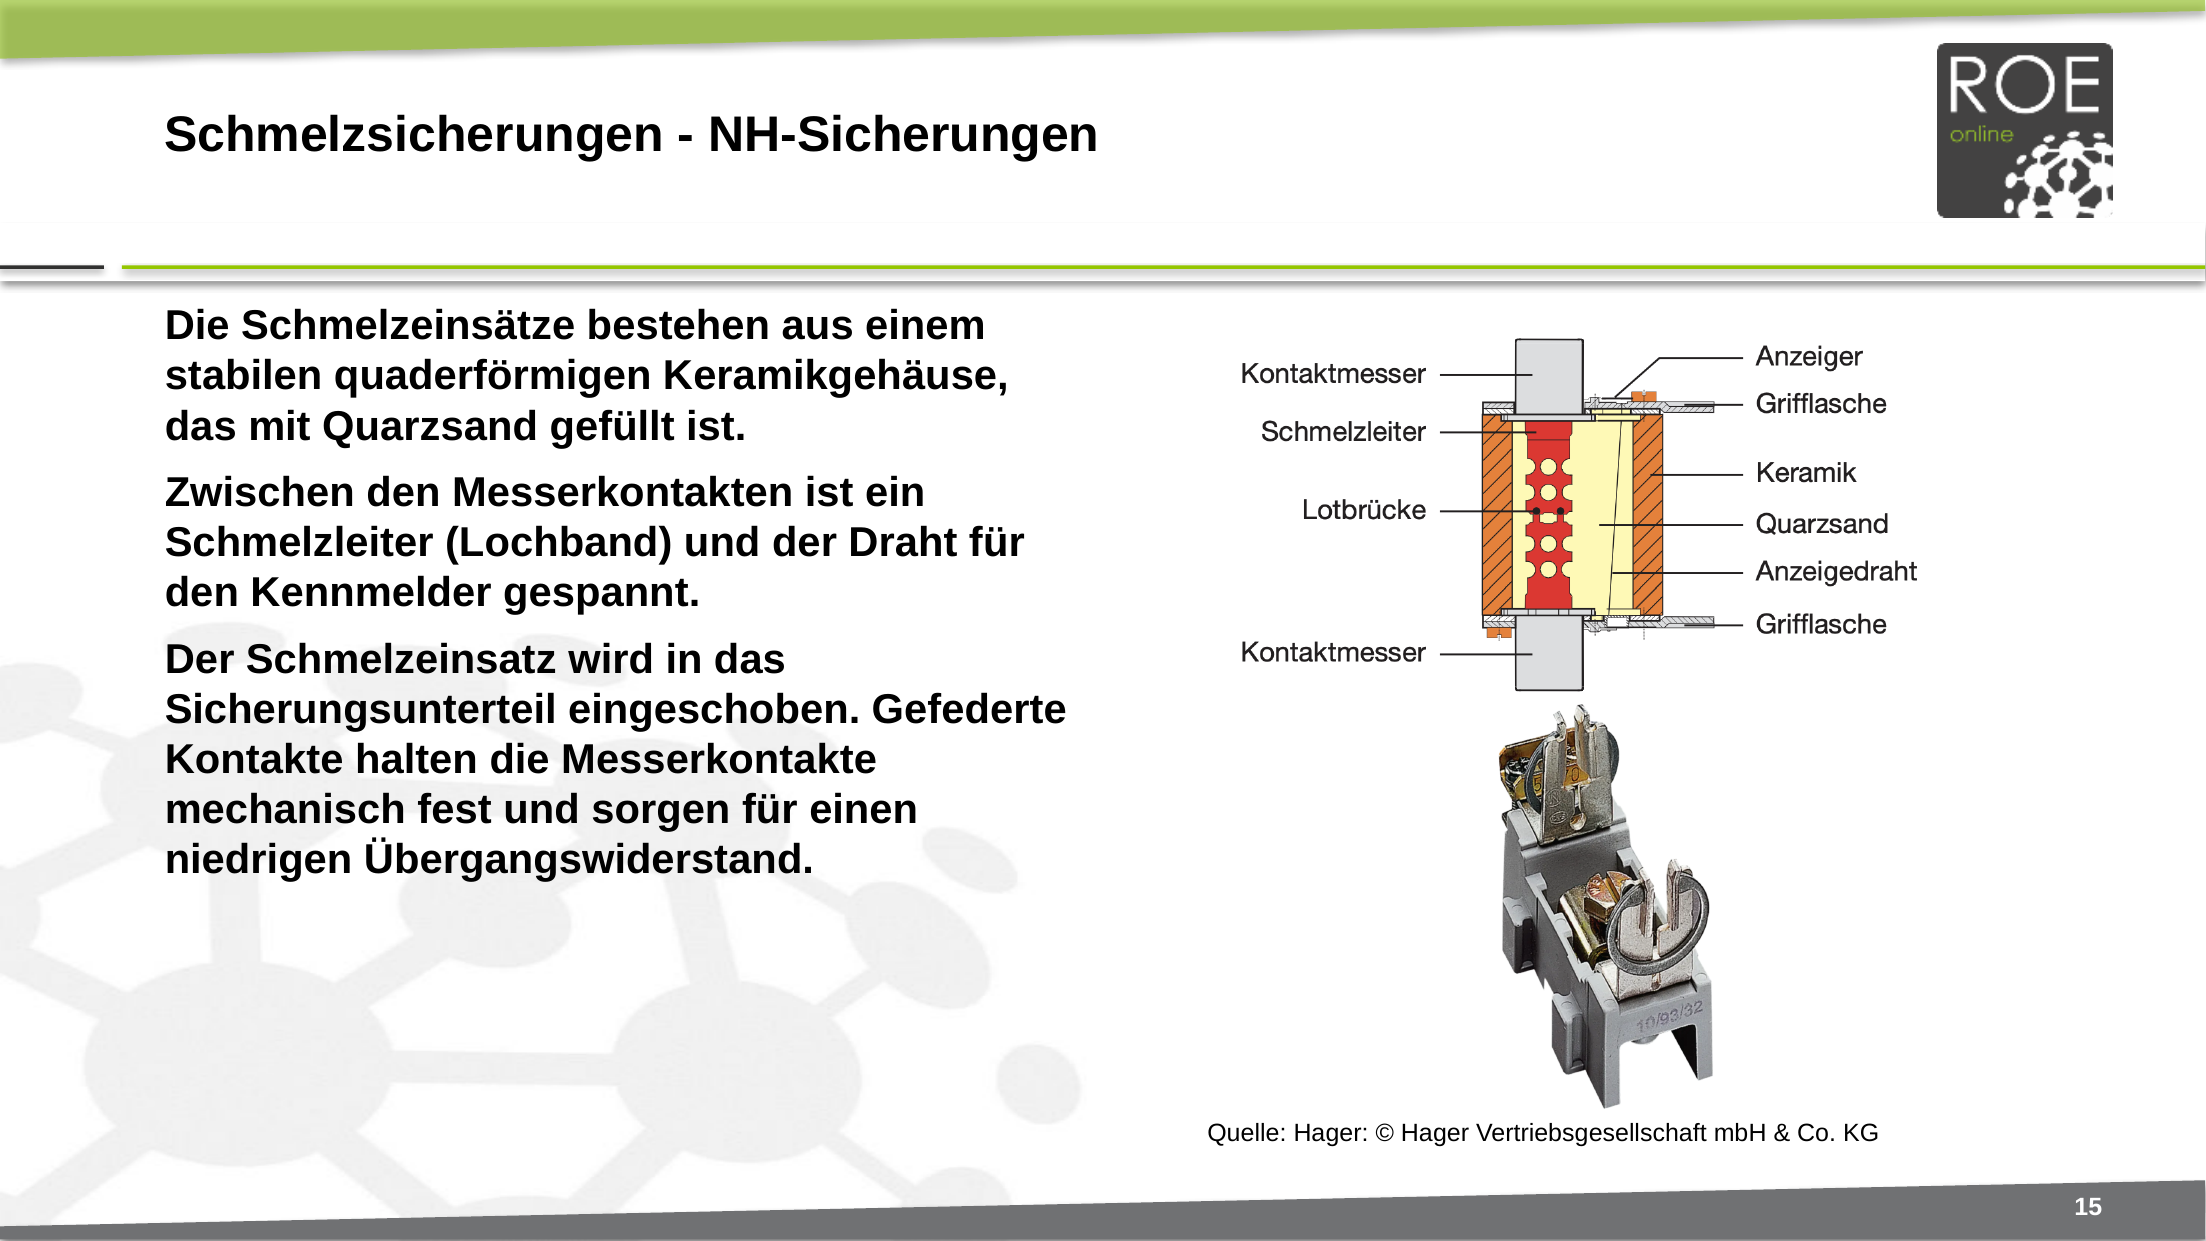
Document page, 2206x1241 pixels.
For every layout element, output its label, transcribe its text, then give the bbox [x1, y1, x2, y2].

picture [1937, 43, 2113, 218]
slide_number 15 [2023, 1183, 2153, 1228]
picture [1222, 317, 1942, 1110]
list Die Schmelzeinsätze bestehen aus einem stabilen quaderförmigen Keramikgehäuse, das mit Quarzsand gefüllt ist. Zwischen den Messerkontakten ist ein Schmelzleiter (Lochband) und der Draht für den Kennmelder gespannt. Der Schmelzeinsatz wird in das Sicherungsunterteil eingeschoben. Gefederte Kontakte halten die Messerkontakte mechanisch fest und sorgen für einen niedrigen Übergangswiderstand. [147, 289, 1103, 1103]
text_box Quelle: Hager: © Hager Vertriebsgesellschaft mbH & Co. KG [1192, 1108, 1903, 1154]
title Schmelzsicherungen - NH-Sicherungen [146, 41, 1878, 221]
